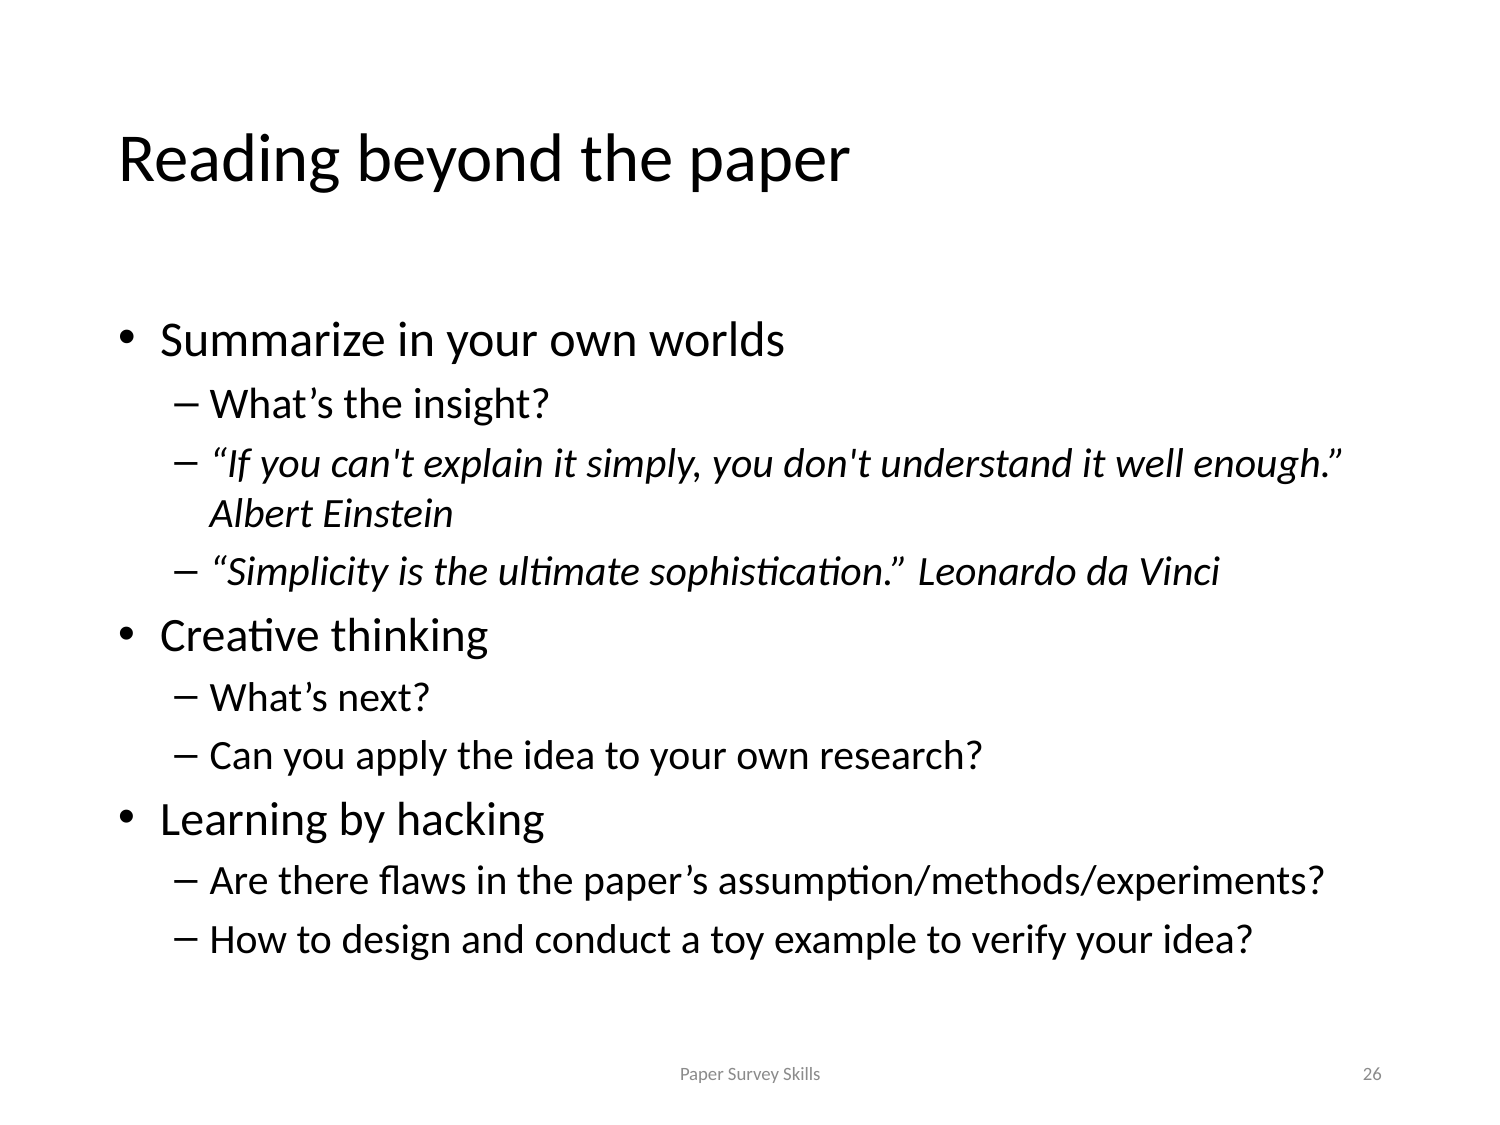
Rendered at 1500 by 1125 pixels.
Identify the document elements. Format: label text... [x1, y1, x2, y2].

slide_number 26 [993, 1042, 1397, 1103]
list Summarize in your own worlds What’s the insight? “If you can't explain it simply, you don't understand it well enough.” Albert Einstein “Simplicity is the ultimate sophistication.” Leonardo da Vinci Creative thinking What’s next? Can you apply the idea to your own research? Learning by hacking Are there flaws in the paper’s assumption/methods/experiments? How to design and conduct a toy example to verify your idea? [103, 298, 1397, 1013]
title Reading beyond the paper [103, 45, 1397, 263]
footer Paper Survey Skills [571, 1042, 929, 1103]
